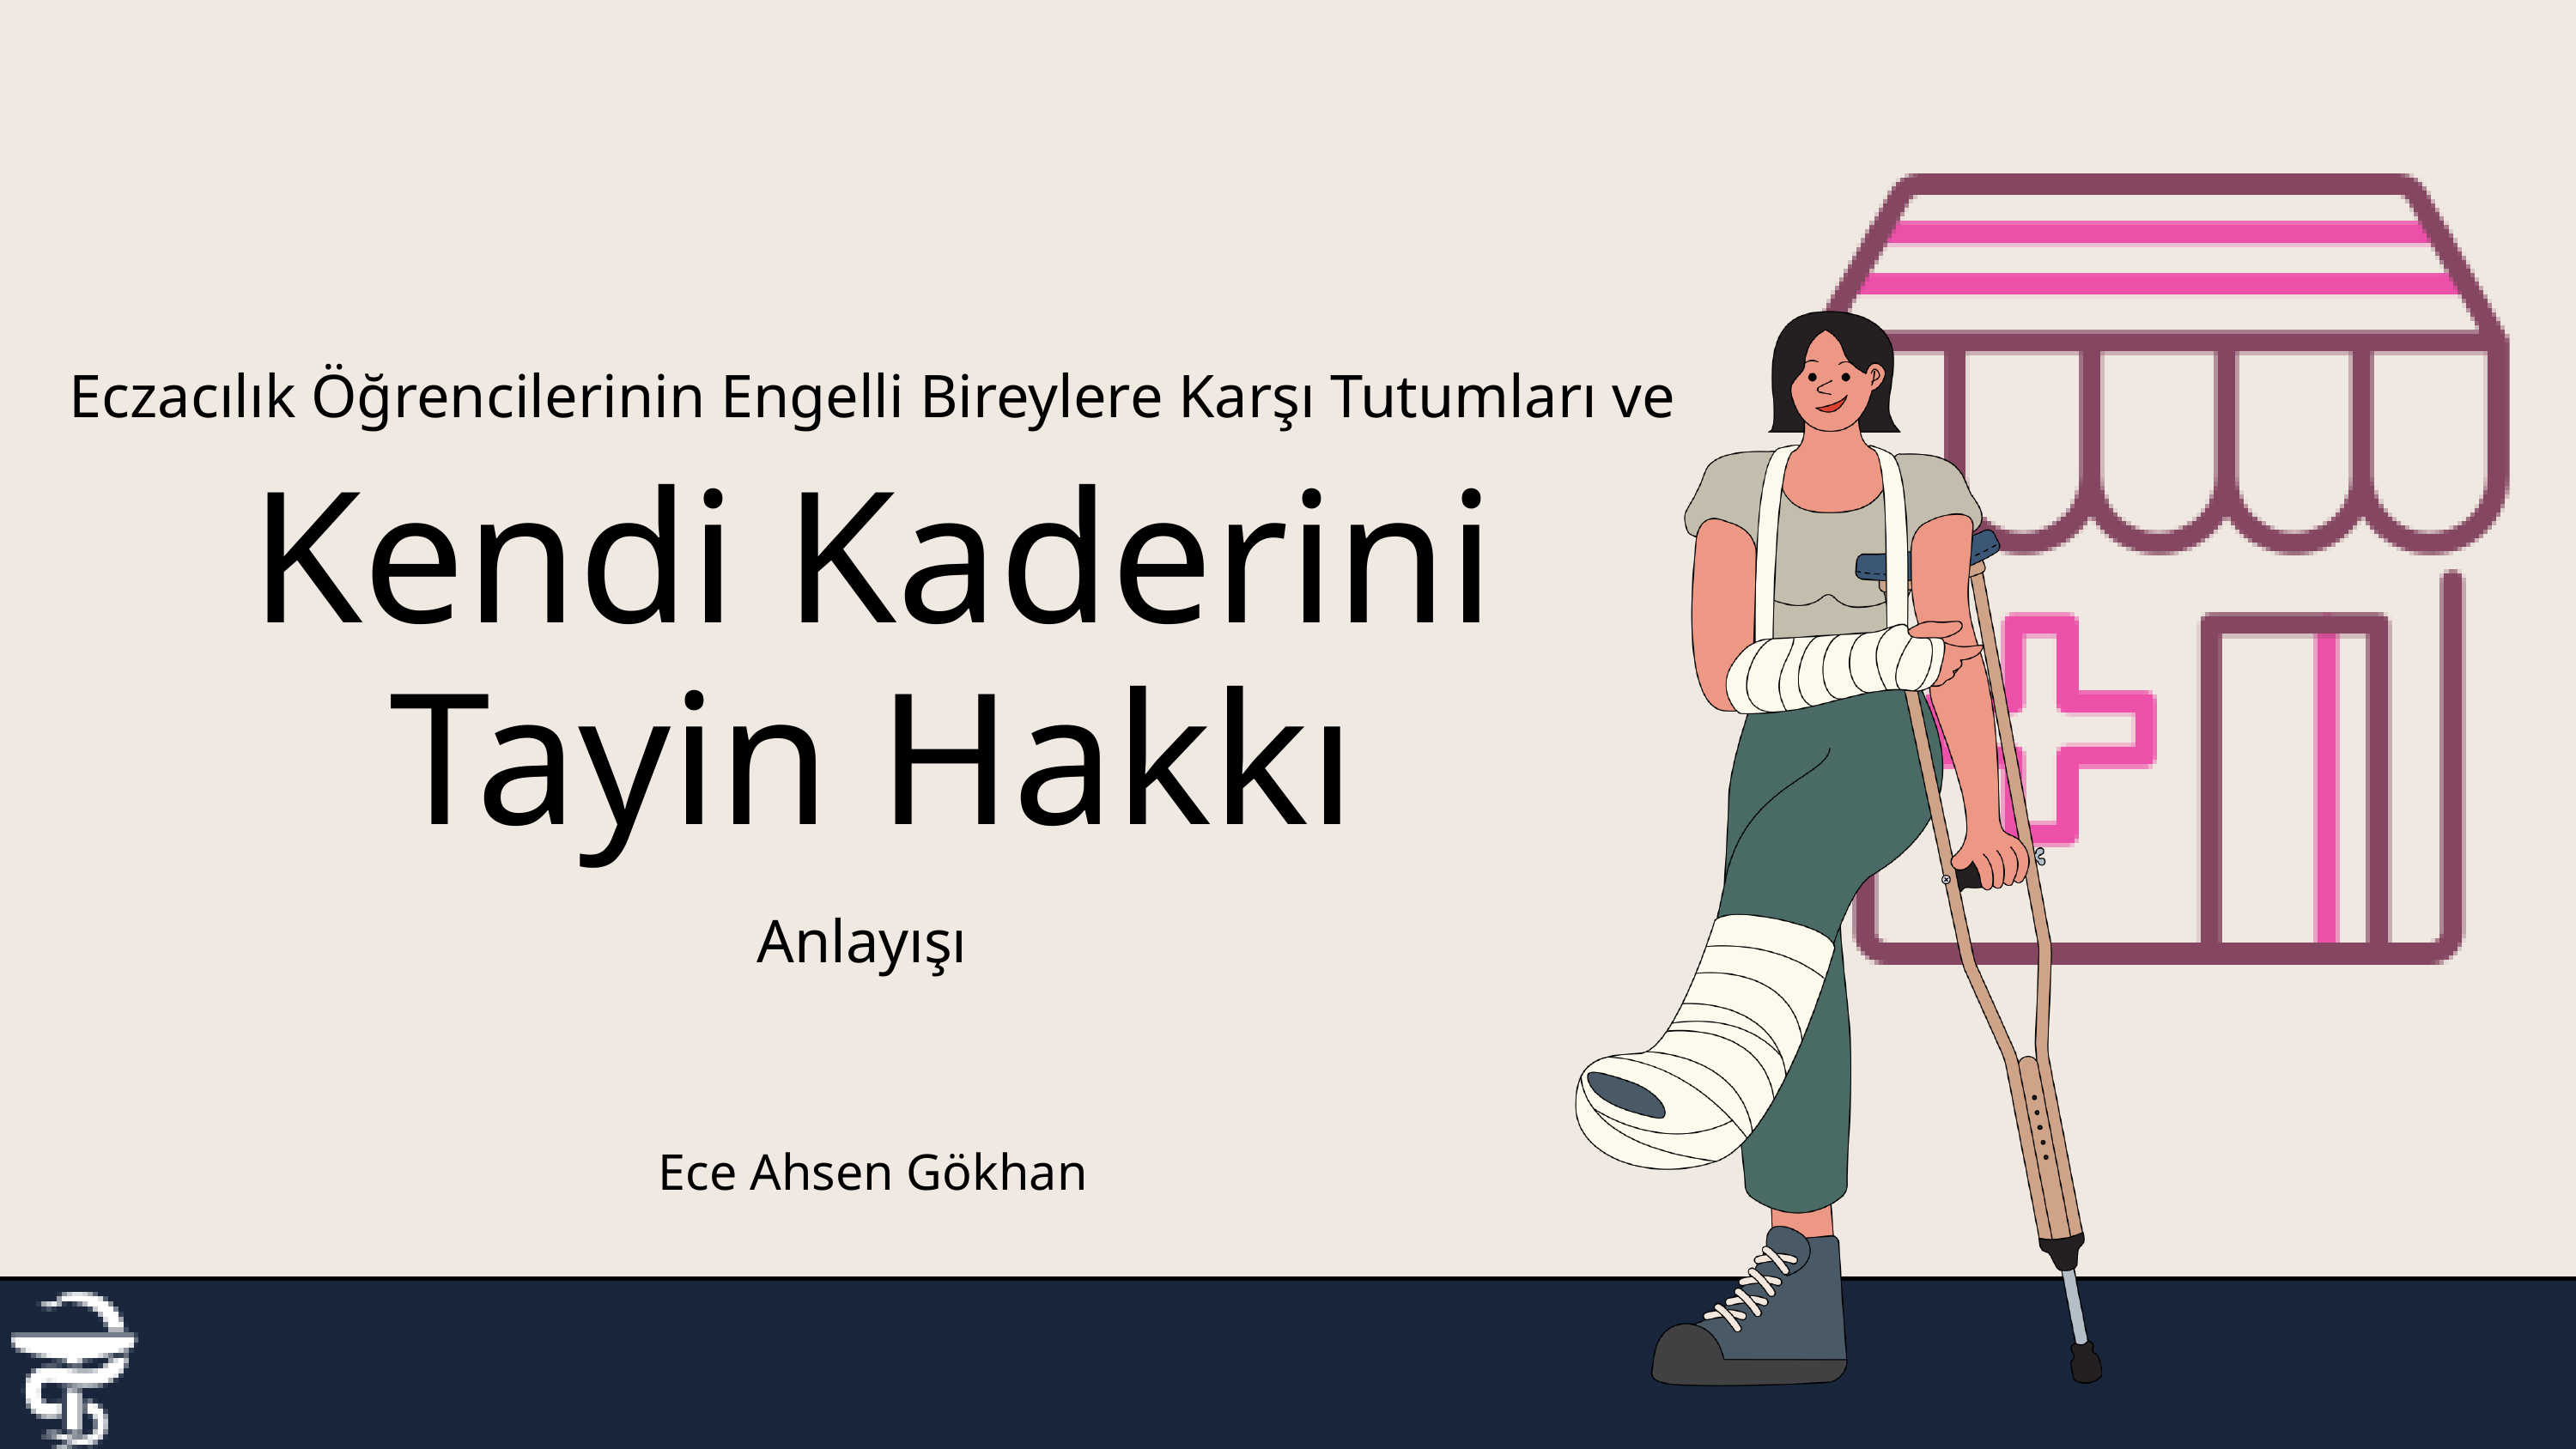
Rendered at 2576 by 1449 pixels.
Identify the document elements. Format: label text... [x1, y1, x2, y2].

text_box Anlayışı [0, 891, 1724, 974]
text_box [0, 1278, 2576, 1449]
text_box Ece Ahsen Gökhan [308, 1131, 1438, 1200]
text_box Kendi Kaderini Tayin Hakkı [171, 457, 1575, 861]
text_box [1809, 173, 2510, 965]
text_box [1574, 310, 2103, 1276]
text_box Eczacılık Öğrencilerinin Engelli Bireylere Karşı Tutumları ve [10, 346, 1735, 429]
